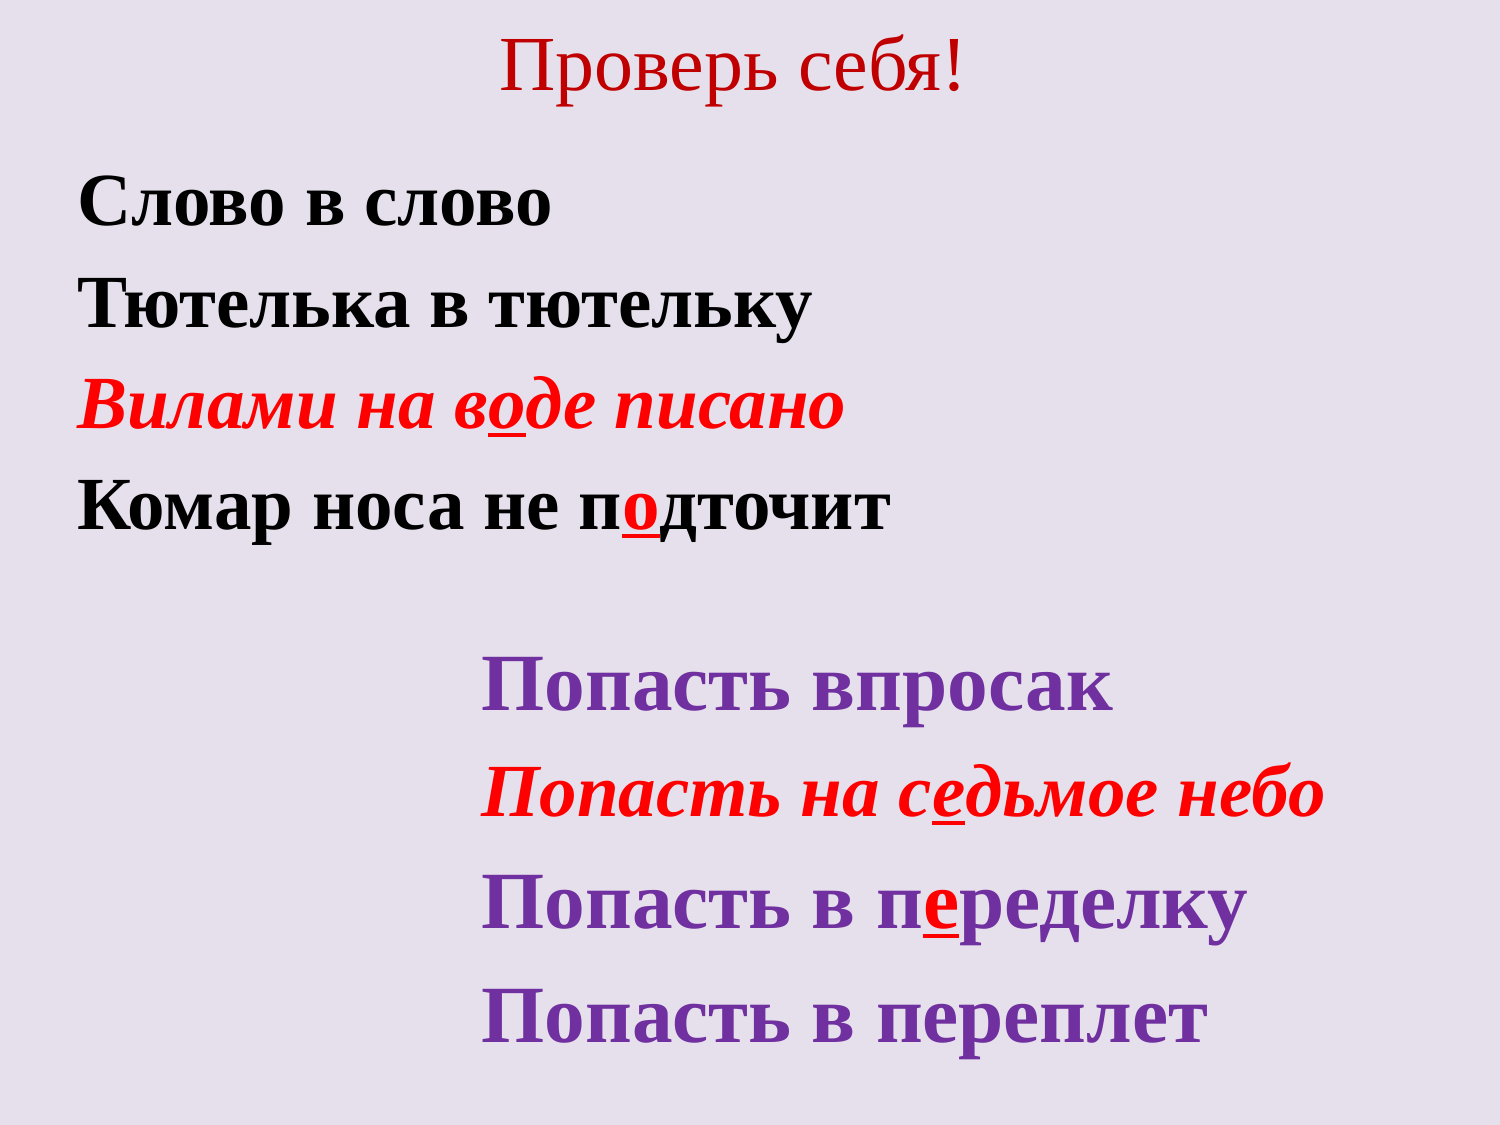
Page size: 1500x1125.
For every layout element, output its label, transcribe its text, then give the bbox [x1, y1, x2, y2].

title Проверь себя! [64, 4, 1404, 114]
text_box Слово в слово Тютелька в тютельку Вилами на воде писано Комар носа не подточит [5, 149, 998, 575]
list Попасть впросак Попасть на седьмое небо Попасть в переделку Попасть в переплет [466, 621, 1489, 1094]
